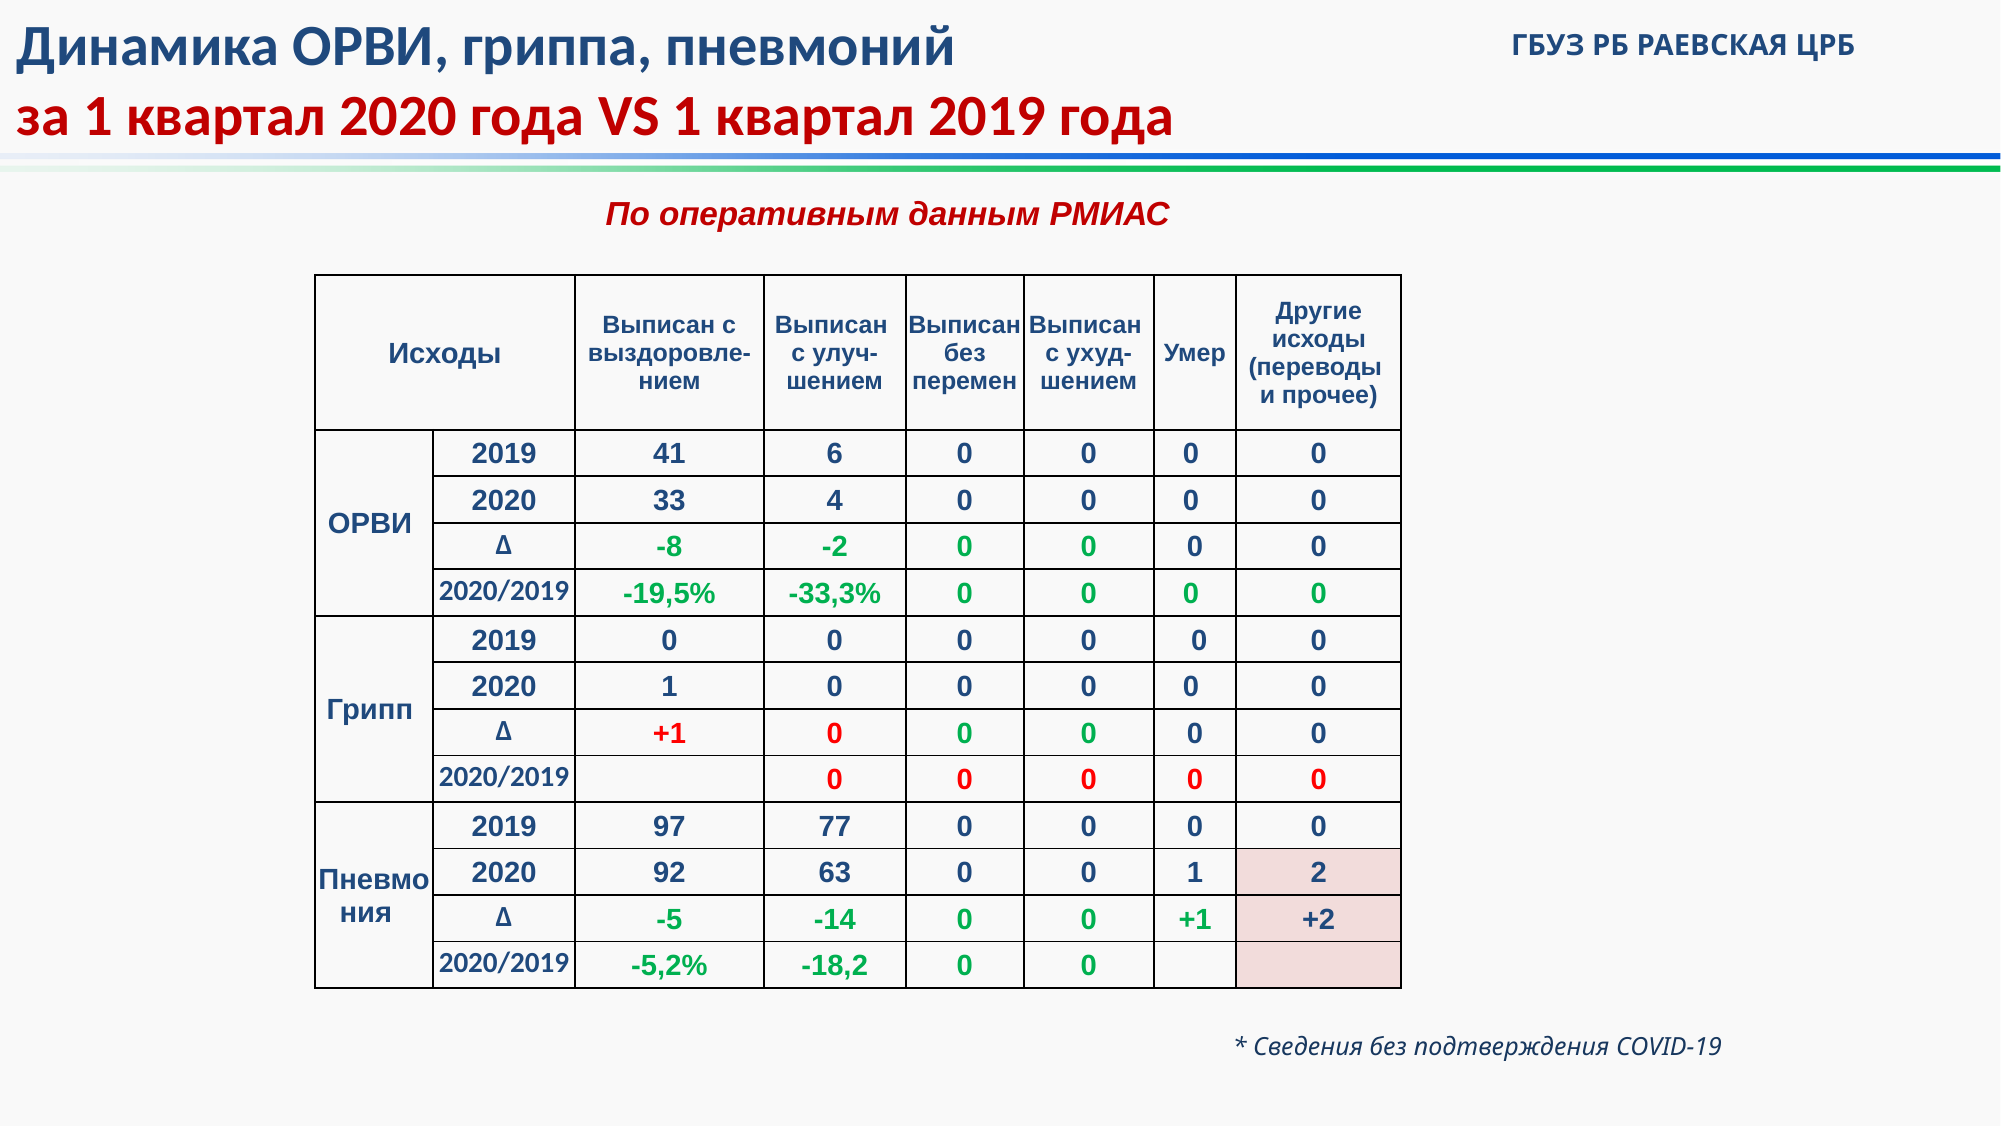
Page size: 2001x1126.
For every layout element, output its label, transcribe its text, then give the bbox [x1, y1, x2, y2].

table_cell 0 [907, 477, 1023, 522]
table_cell 0 [1025, 710, 1153, 755]
table_cell 0 [765, 663, 905, 708]
table_cell 1 [1155, 849, 1235, 894]
table_cell 0 [907, 570, 1023, 615]
text_box Динамика ОРВИ, гриппа, пневмоний за 1 квартал 2020 года VS 1 квартал 2019 года [2, 0, 1981, 155]
table_cell 0 [1155, 477, 1235, 522]
table_cell 0 [1237, 756, 1400, 801]
table_cell 0 [907, 524, 1023, 568]
table_cell [1237, 942, 1400, 987]
table_cell 0 [765, 710, 905, 755]
table_cell 0 [1155, 803, 1235, 848]
table_cell 0 [1237, 617, 1400, 661]
table_cell 0 [1025, 524, 1153, 568]
table_cell 0 [907, 710, 1023, 755]
table_cell 0 [1155, 617, 1235, 661]
text_box * Сведения без подтверждения COVID-19 [662, 1023, 1737, 1068]
table_header Выписан с ухуд-шением [1025, 276, 1153, 429]
text_box ГБУЗ РБ РАЕВСКАЯ ЦРБ [1496, 19, 1981, 69]
table_cell 0 [907, 942, 1023, 987]
table_cell 2019 [434, 617, 574, 661]
table_cell 0 [1155, 431, 1235, 475]
table_cell 0 [1025, 431, 1153, 475]
table_cell 0 [1025, 756, 1153, 801]
table_cell 0 [1155, 570, 1235, 615]
table_cell 0 [1025, 477, 1153, 522]
table_cell 97 [576, 803, 763, 848]
table_cell 0 [1025, 617, 1153, 661]
table_cell 0 [907, 617, 1023, 661]
table_cell 2020/2019 [434, 756, 574, 801]
table_cell -18,2 [765, 942, 905, 987]
table_header Выписан с улуч-шением [765, 276, 905, 429]
table_cell -2 [765, 524, 905, 568]
table_cell 0 [907, 756, 1023, 801]
table_cell 33 [576, 477, 763, 522]
table_cell 0 [1025, 663, 1153, 708]
table_cell 0 [1237, 477, 1400, 522]
table_cell 2020 [434, 849, 574, 894]
table_cell [1155, 942, 1235, 987]
table_cell 41 [576, 431, 763, 475]
table_cell 0 [1237, 710, 1400, 755]
table_header Выписан с выздоровле-нием [576, 276, 763, 429]
table_header Умер [1155, 276, 1235, 429]
table_cell 0 [907, 663, 1023, 708]
table_cell 2020 [434, 663, 574, 708]
table_cell 0 [1155, 524, 1235, 568]
table_cell -19,5% [576, 570, 763, 615]
table_cell 2019 [434, 431, 574, 475]
table_cell 0 [765, 617, 905, 661]
table_cell -33,3% [765, 570, 905, 615]
table_cell 0 [1237, 663, 1400, 708]
table_cell 0 [1237, 524, 1400, 568]
table_cell 0 [1237, 431, 1400, 475]
table_cell 0 [907, 431, 1023, 475]
table_header Выписан без перемен [907, 276, 1023, 429]
table_cell 2020/2019 [434, 942, 574, 987]
table_cell -5,2% [576, 942, 763, 987]
table_cell +2 [1237, 896, 1400, 941]
table_cell 1 [576, 663, 763, 708]
table_cell [576, 756, 763, 801]
table_cell +1 [576, 710, 763, 755]
table_cell Грипп [316, 617, 432, 801]
table_cell 2 [1237, 849, 1400, 894]
table_cell 2019 [434, 803, 574, 848]
table_cell 6 [765, 431, 905, 475]
table_cell 4 [765, 477, 905, 522]
table_cell 0 [907, 803, 1023, 848]
table_cell 63 [765, 849, 905, 894]
table_cell 0 [1237, 570, 1400, 615]
table_header Другие исходы (переводы и прочее) [1237, 276, 1400, 429]
table_cell 0 [1025, 803, 1153, 848]
picture [0, 0, 2001, 1126]
table_cell Δ [434, 710, 574, 755]
table_cell +1 [1155, 896, 1235, 941]
table_cell 2020 [434, 477, 574, 522]
table_cell 0 [1155, 756, 1235, 801]
table_cell Δ [434, 524, 574, 568]
table_cell 0 [1237, 803, 1400, 848]
table_cell 0 [907, 896, 1023, 941]
table_cell 0 [1155, 710, 1235, 755]
table_cell 0 [576, 617, 763, 661]
table_cell 77 [765, 803, 905, 848]
table_cell 0 [1025, 570, 1153, 615]
table_cell 0 [1025, 896, 1153, 941]
table_cell 92 [576, 849, 763, 894]
table_cell 0 [907, 849, 1023, 894]
table_cell 0 [1025, 942, 1153, 987]
table_header Исходы [316, 276, 574, 429]
table_cell Δ [434, 896, 574, 941]
table_cell Пневмония [316, 803, 432, 987]
table_cell -14 [765, 896, 905, 941]
table_cell ОРВИ [316, 431, 432, 615]
table_cell -5 [576, 896, 763, 941]
table_cell 0 [1155, 663, 1235, 708]
table_cell 2020/2019 [434, 570, 574, 615]
text_box По оперативным данным РМИАС [590, 184, 1185, 240]
table_cell 0 [1025, 849, 1153, 894]
table_cell 0 [765, 756, 905, 801]
table_cell -8 [576, 524, 763, 568]
